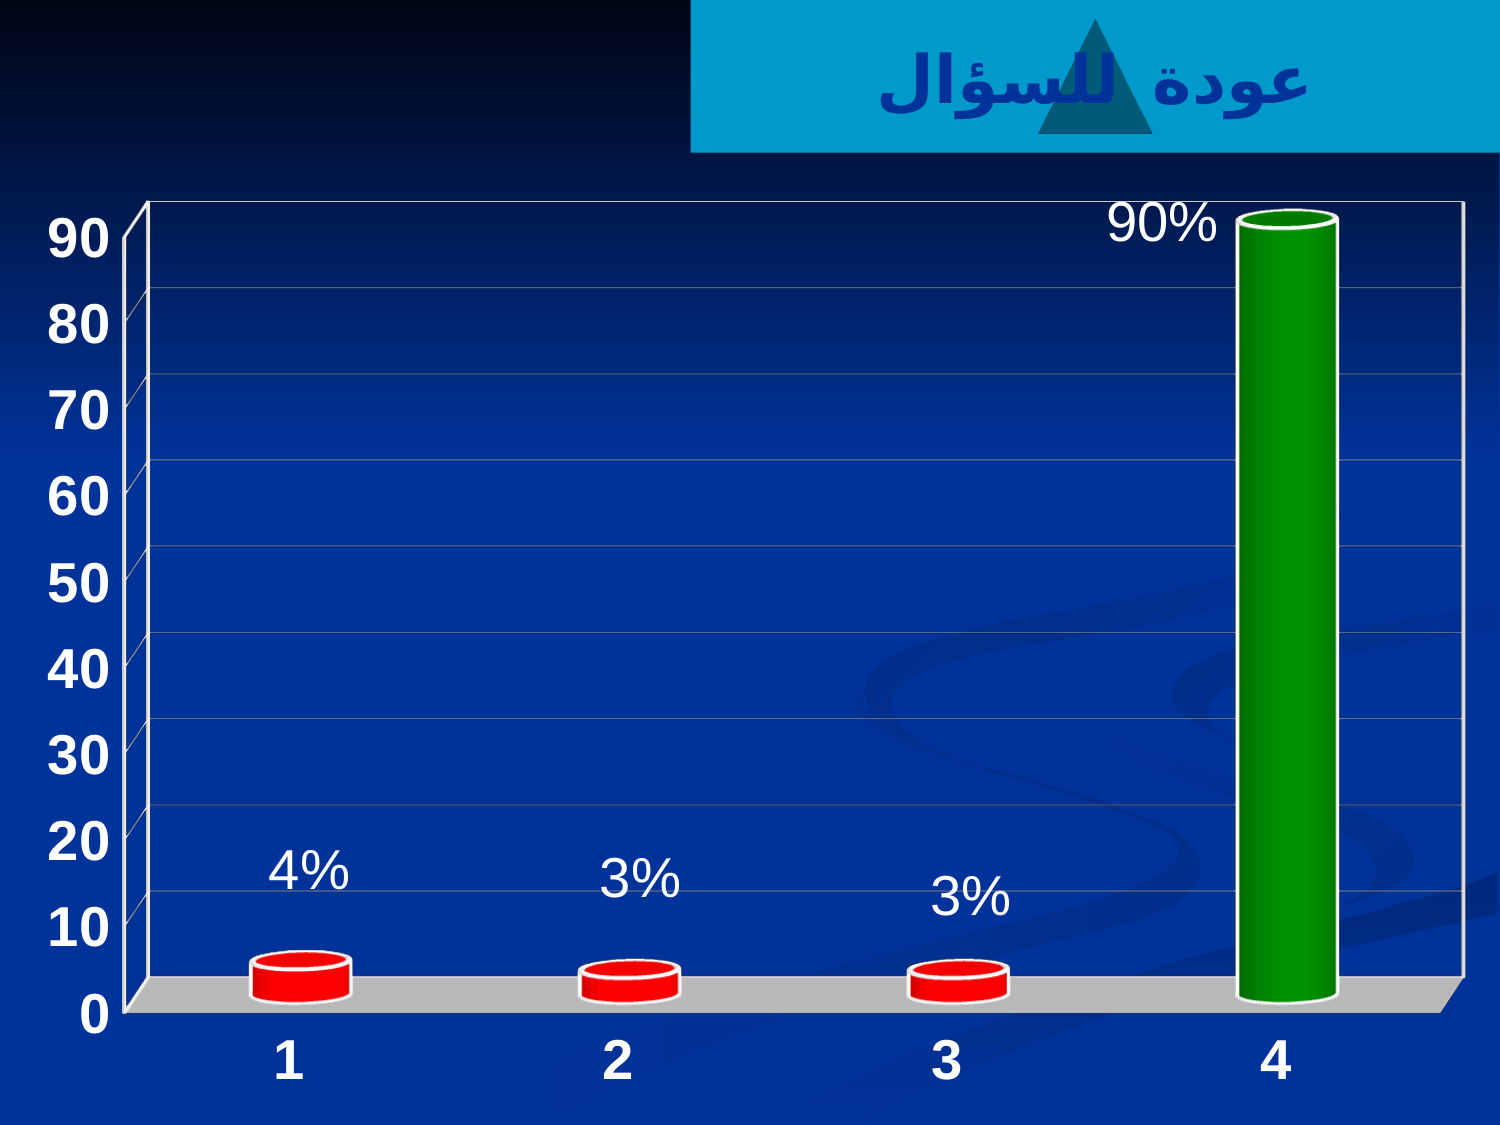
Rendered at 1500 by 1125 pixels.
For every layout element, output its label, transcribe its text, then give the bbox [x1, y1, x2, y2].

chart [8, 167, 1492, 1125]
text_box عودة للسؤال [690, 0, 1500, 153]
